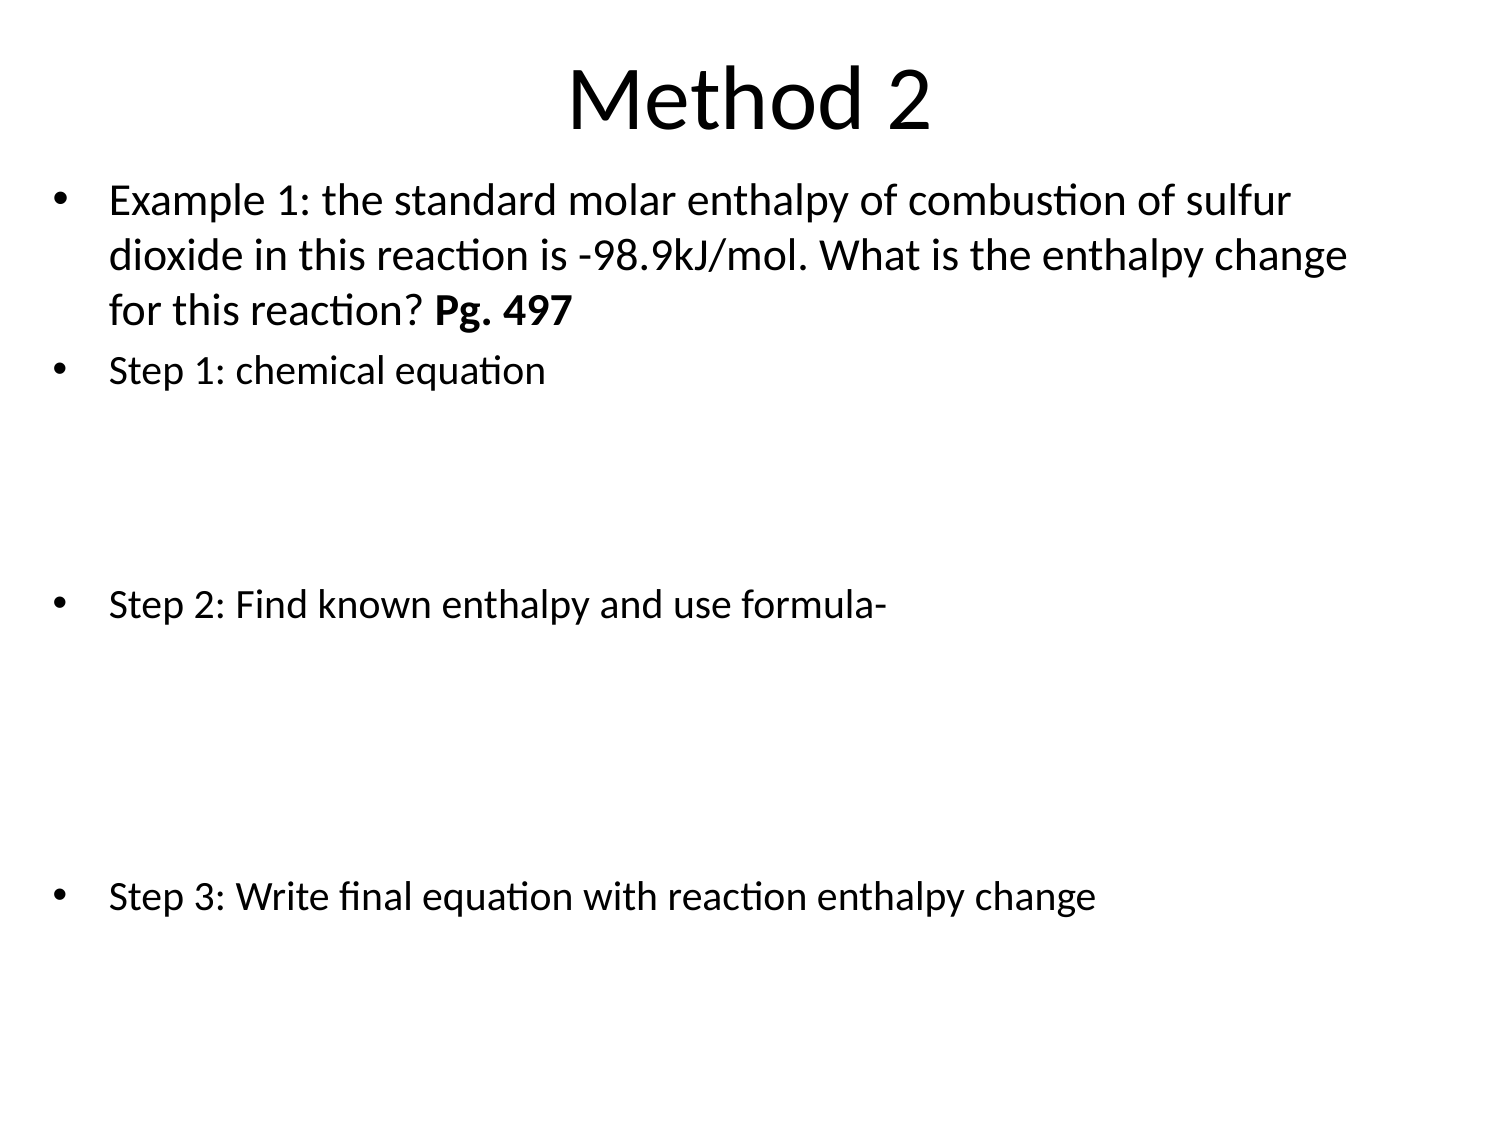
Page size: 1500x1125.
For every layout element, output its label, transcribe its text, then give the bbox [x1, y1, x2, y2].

list Example 1: the standard molar enthalpy of combustion of sulfur dioxide in this reaction is -98.9kJ/mol. What is the enthalpy change for this reaction? Pg. 497 Step 1: chemical equation Step 2: Find known enthalpy and use formula- Step 3: Write final equation with reaction enthalpy change [37, 162, 1425, 1005]
title Method 2 [75, 0, 1425, 162]
